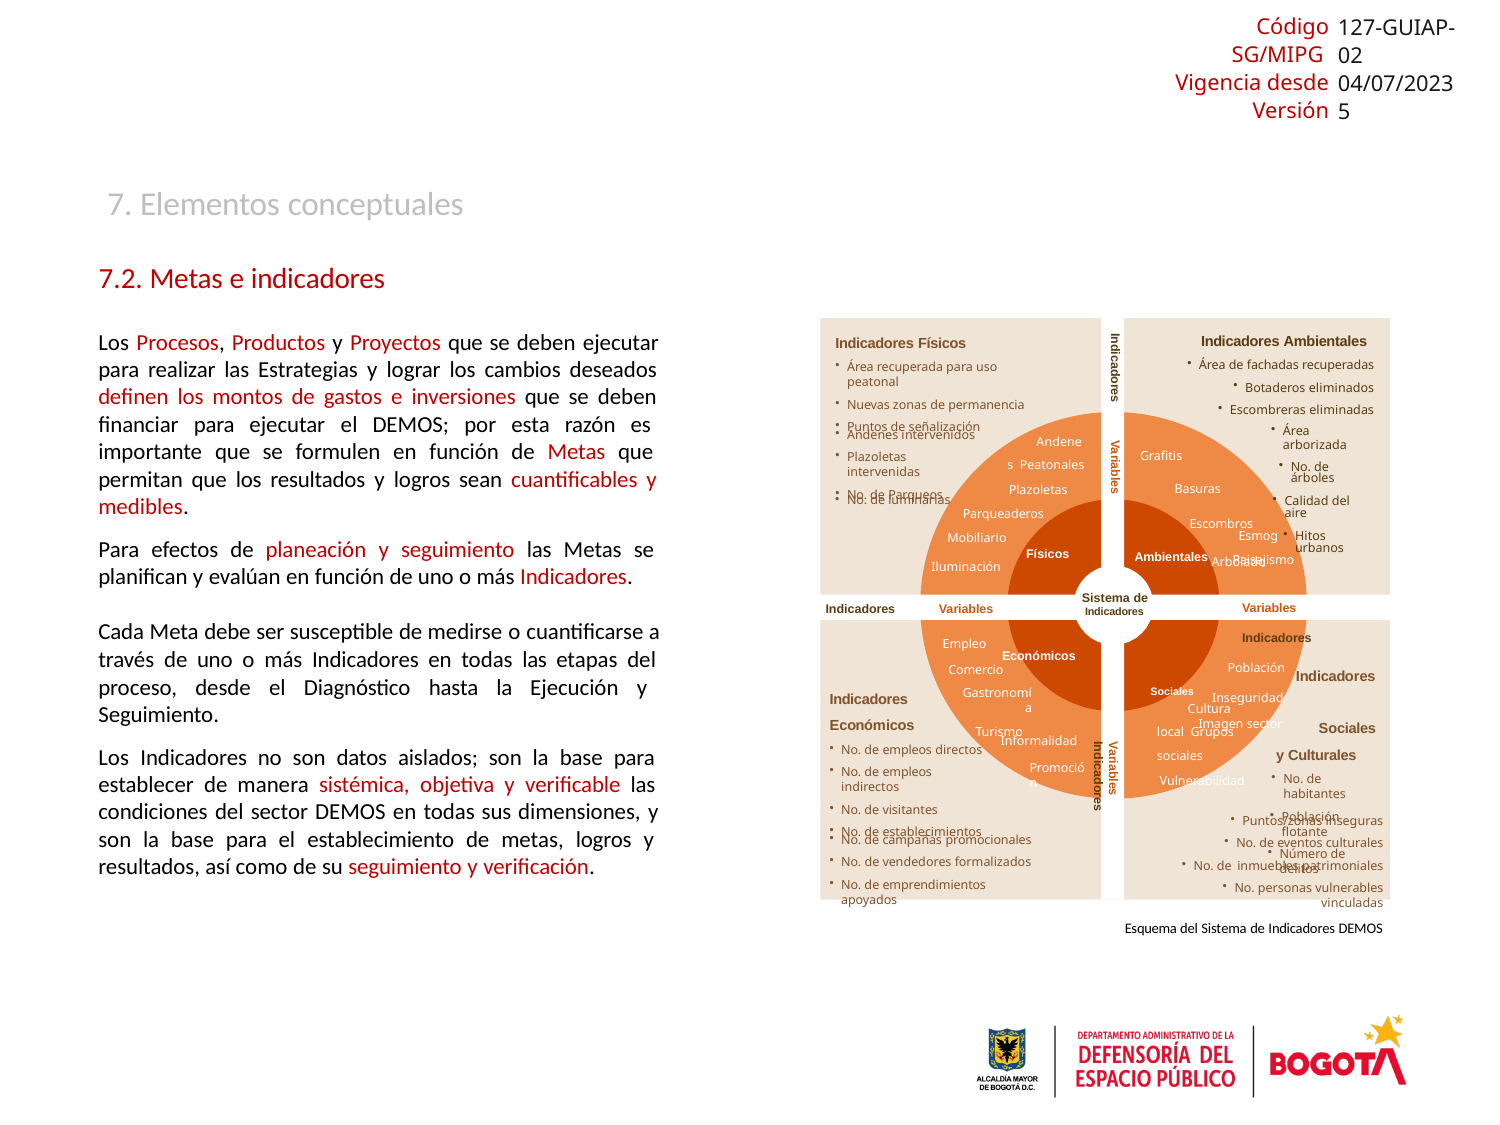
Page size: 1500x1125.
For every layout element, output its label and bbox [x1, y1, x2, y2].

text_box [1159, 3, 1486, 134]
text_box [800, 317, 1408, 911]
text_box [96, 324, 667, 590]
text_box [1122, 916, 1392, 936]
text_box [96, 615, 667, 880]
picture [975, 991, 1409, 1118]
title [105, 180, 472, 371]
text_box [96, 256, 105, 294]
